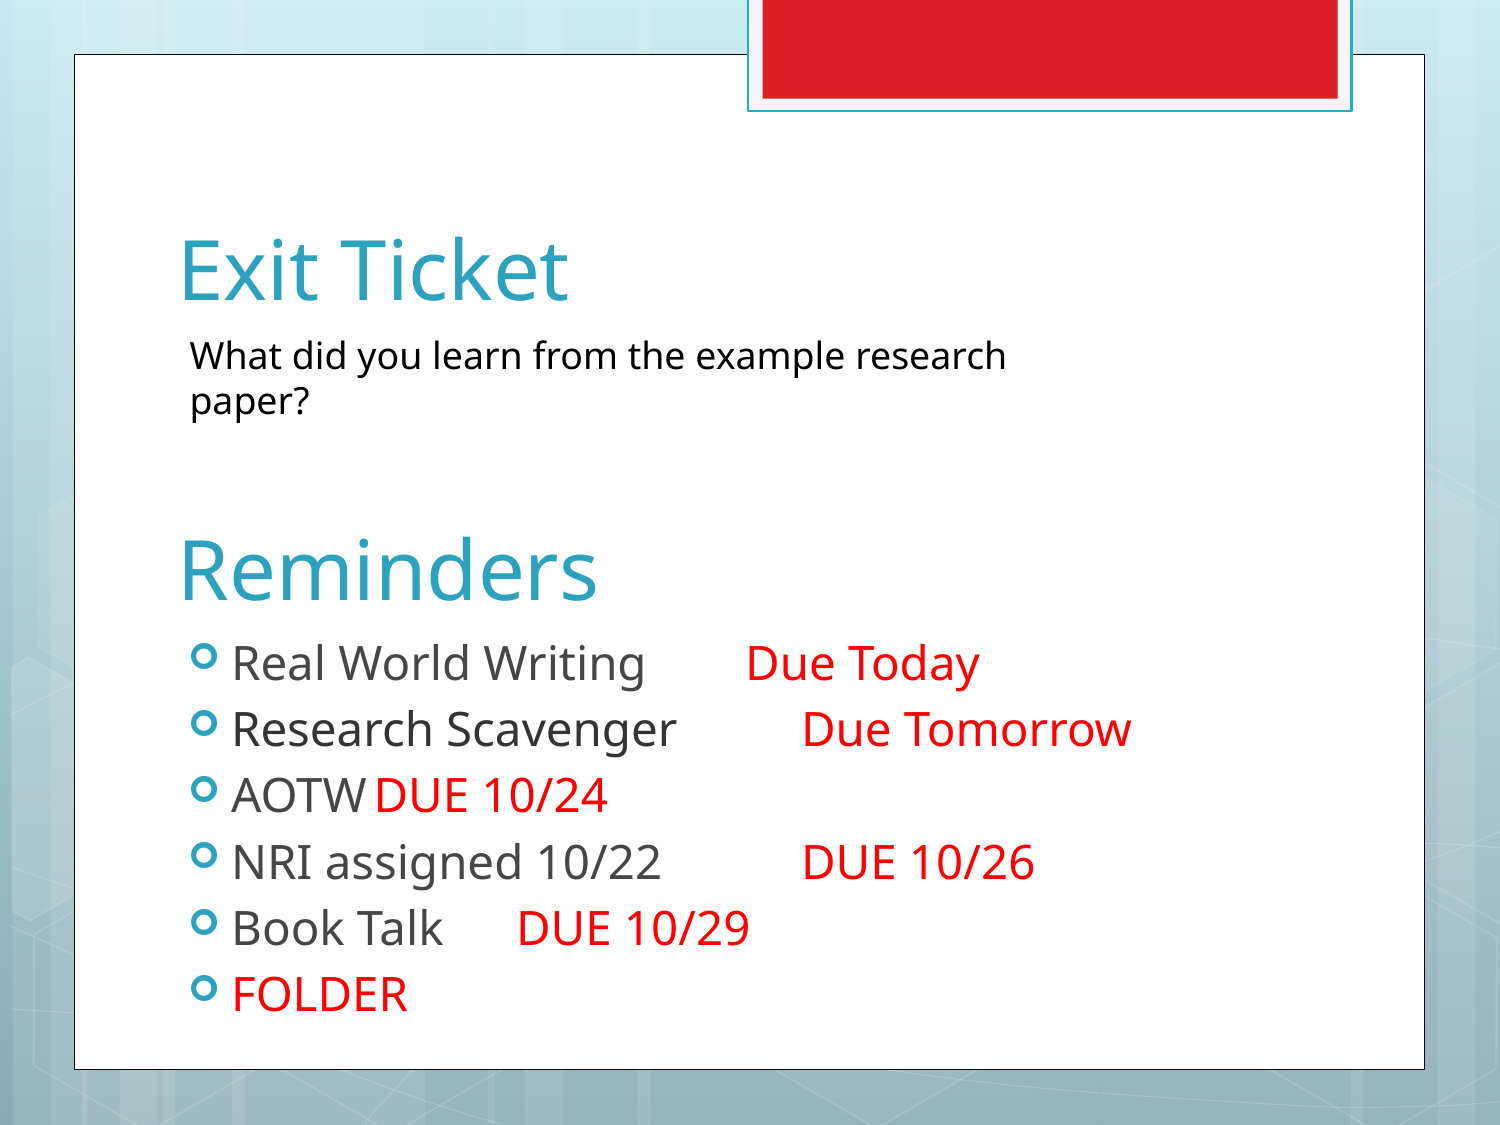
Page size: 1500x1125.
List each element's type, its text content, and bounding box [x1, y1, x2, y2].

list Real World Writing Due Today Research Scavenger Due Tomorrow AOTW DUE 10/24 NRI assigned 10/22 DUE 10/26 Book Talk DUE 10/29 FOLDER [162, 625, 1275, 1032]
title Exit Ticket [162, 137, 1315, 325]
text_box Reminders [162, 437, 1315, 625]
text_box What did you learn from the example research paper? [174, 324, 1138, 430]
